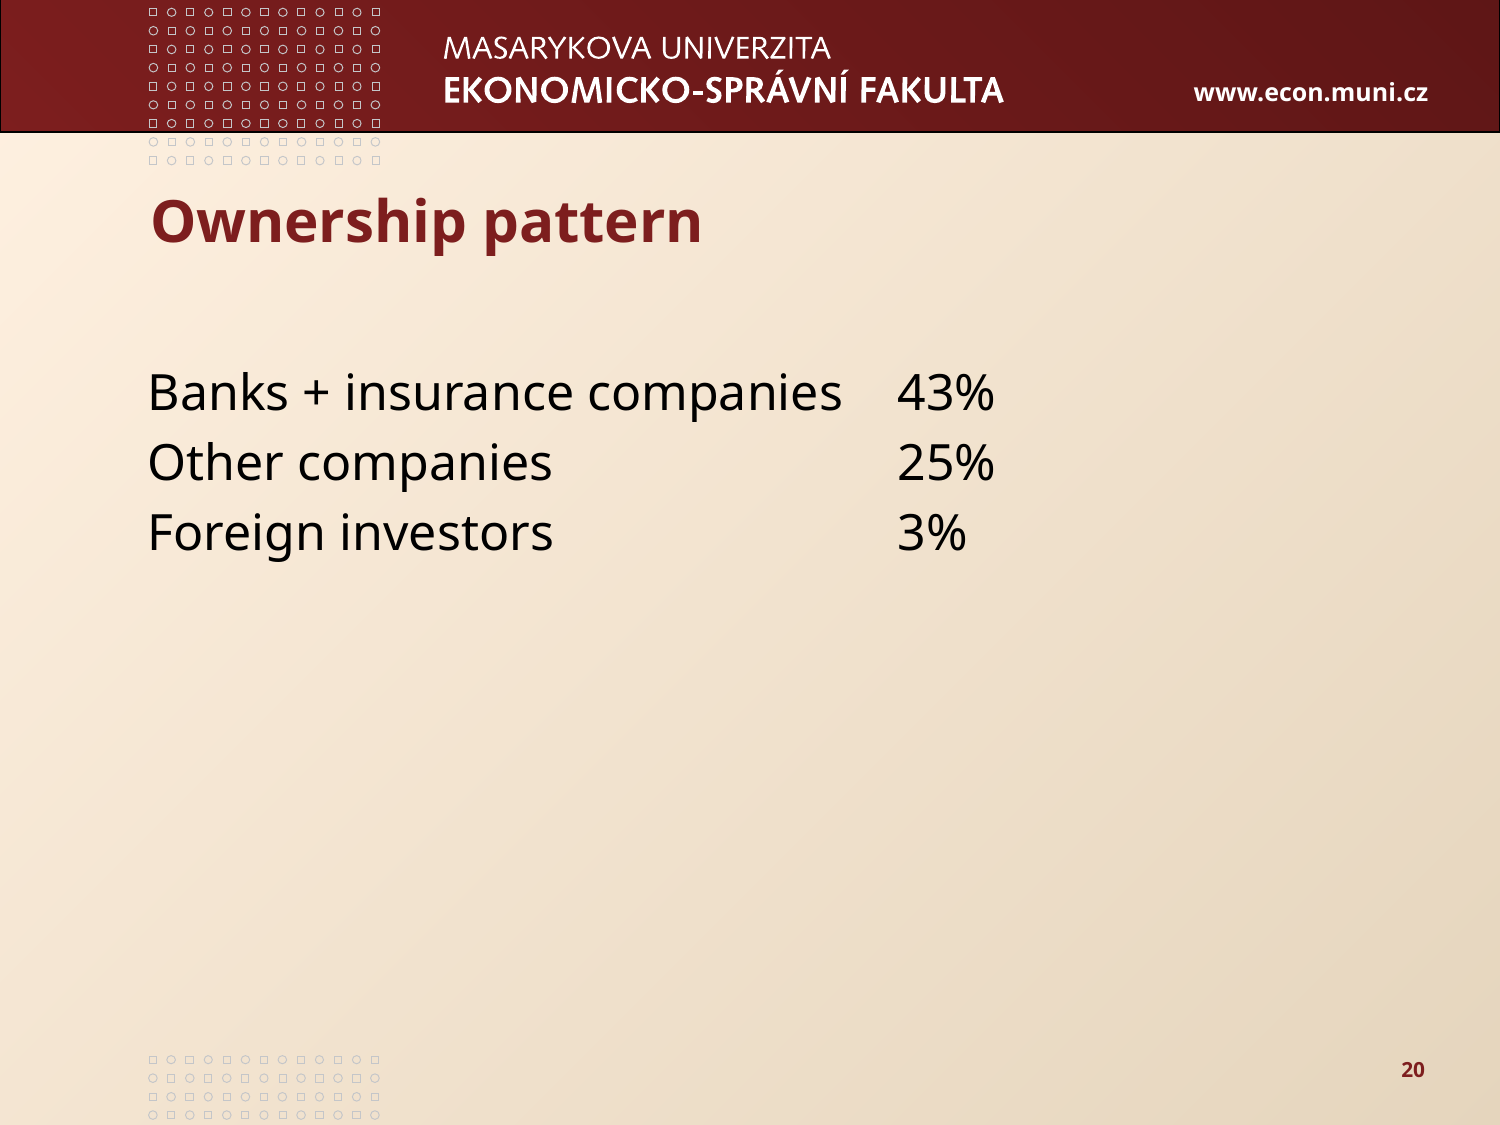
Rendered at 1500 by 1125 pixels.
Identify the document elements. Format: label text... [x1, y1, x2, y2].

title Ownership pattern [150, 184, 1425, 268]
list Banks + insurance companies 43% Other companies 25% Foreign investors 3% [147, 290, 1423, 1006]
slide_number 20 [1316, 1056, 1425, 1100]
